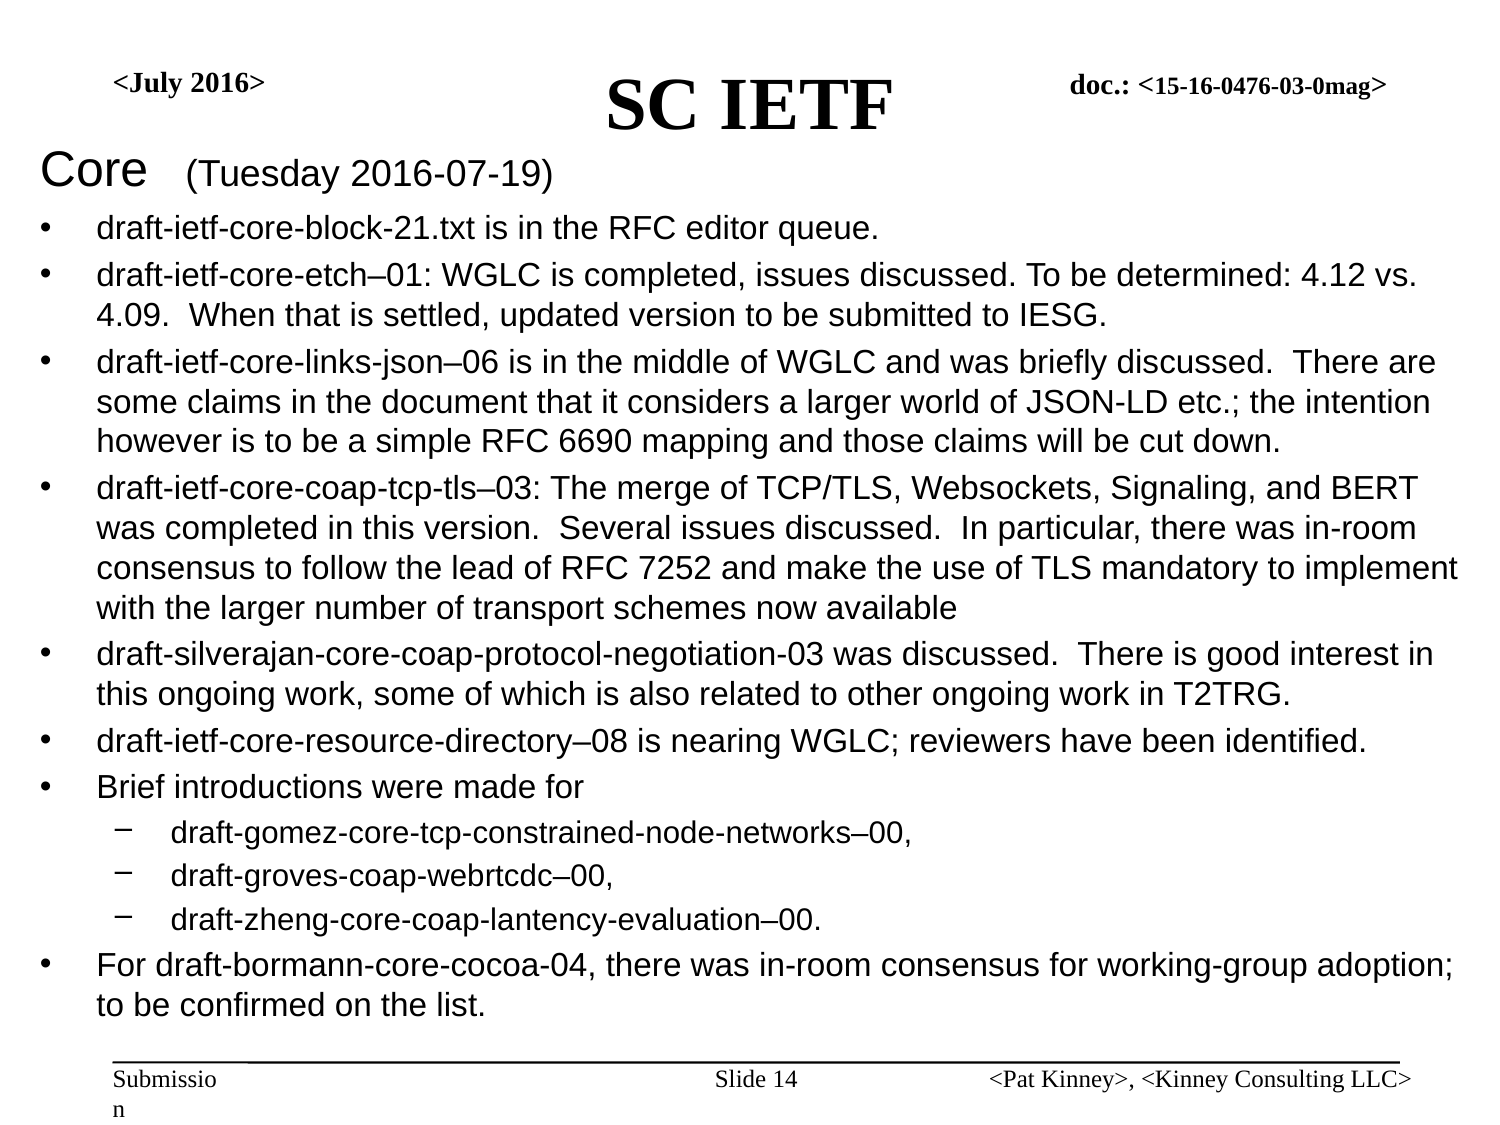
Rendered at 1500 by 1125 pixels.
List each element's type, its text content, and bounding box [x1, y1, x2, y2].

footer <Pat Kinney>, <Kinney Consulting LLC> [899, 1061, 1413, 1093]
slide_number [112, 62, 376, 99]
list Core (Tuesday 2016-07-19) draft-ietf-core-block-21.txt is in the RFC editor queue. draft-ietf-core-etch–01: WGLC is completed, issues discussed. To be determined: 4.12 vs. 4.09. When that is settled, updated version to be submitted to IESG. draft-ietf-core-links-json–06 is in the middle of WGLC and was briefly discussed. There are some claims in the document that it considers a larger world of JSON-LD etc.; the intention however is to be a simple RFC 6690 mapping and those claims will be cut down. draft-ietf-core-coap-tcp-tls–03: The merge of TCP/TLS, Websockets, Signaling, and BERT was completed in this version. Several issues discussed. In particular, there was in-room consensus to follow the lead of RFC 7252 and make the use of TLS mandatory to implement with the larger number of transport schemes now available draft-silverajan-core-coap-protocol-negotiation-03 was discussed. There is good interest in this ongoing work, some of which is also related to other ongoing work in T2TRG. draft-ietf-core-resource-directory–08 is nearing WGLC; reviewers have been identified. Brief introductions were made for draft-gomez-core-tcp-constrained-node-networks–00, draft-groves-coap-webrtcdc–00, draft-zheng-core-coap-lantency-evaluation–00. For draft-bormann-core-cocoa-04, there was in-room consensus for working-group adoption; to be confirmed on the list. [24, 112, 1500, 1100]
slide_number Slide 14 [712, 1061, 800, 1093]
title SC IETF [112, 37, 1388, 112]
